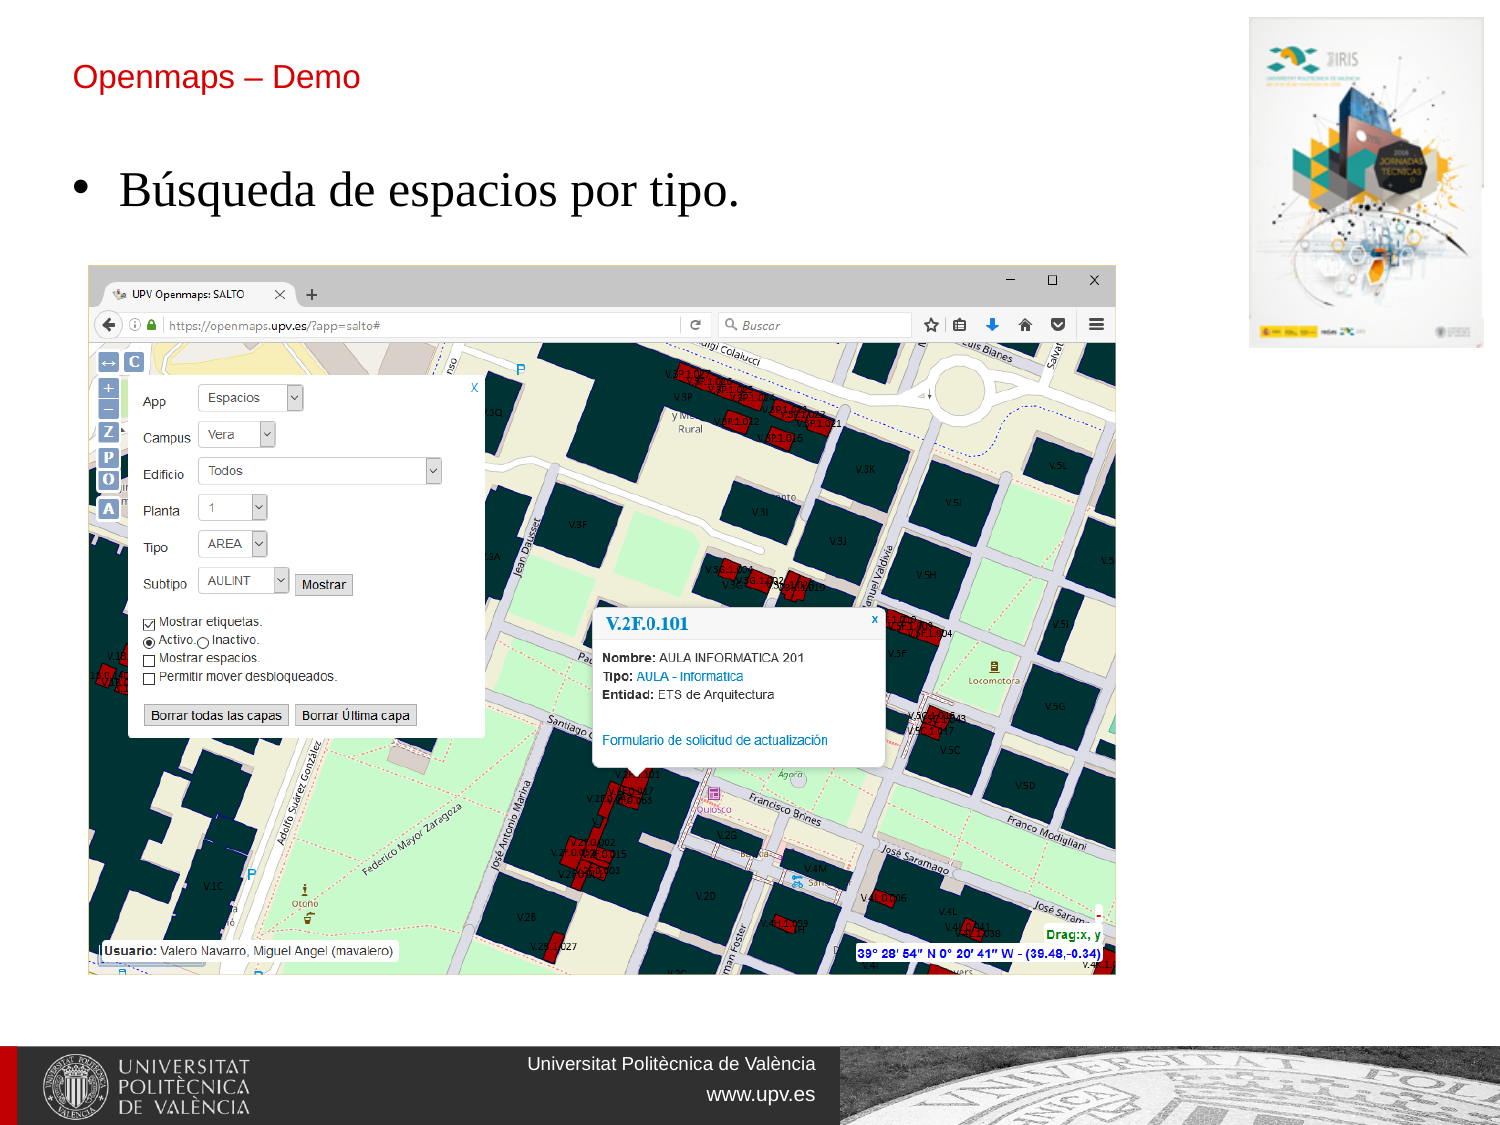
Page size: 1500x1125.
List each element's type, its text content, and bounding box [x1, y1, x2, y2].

picture [88, 265, 1116, 975]
picture [840, 1046, 1500, 1125]
text_box Búsqueda de espacios por tipo. [57, 148, 1437, 224]
picture [1249, 17, 1484, 348]
text_box Openmaps – Demo [57, 47, 780, 103]
